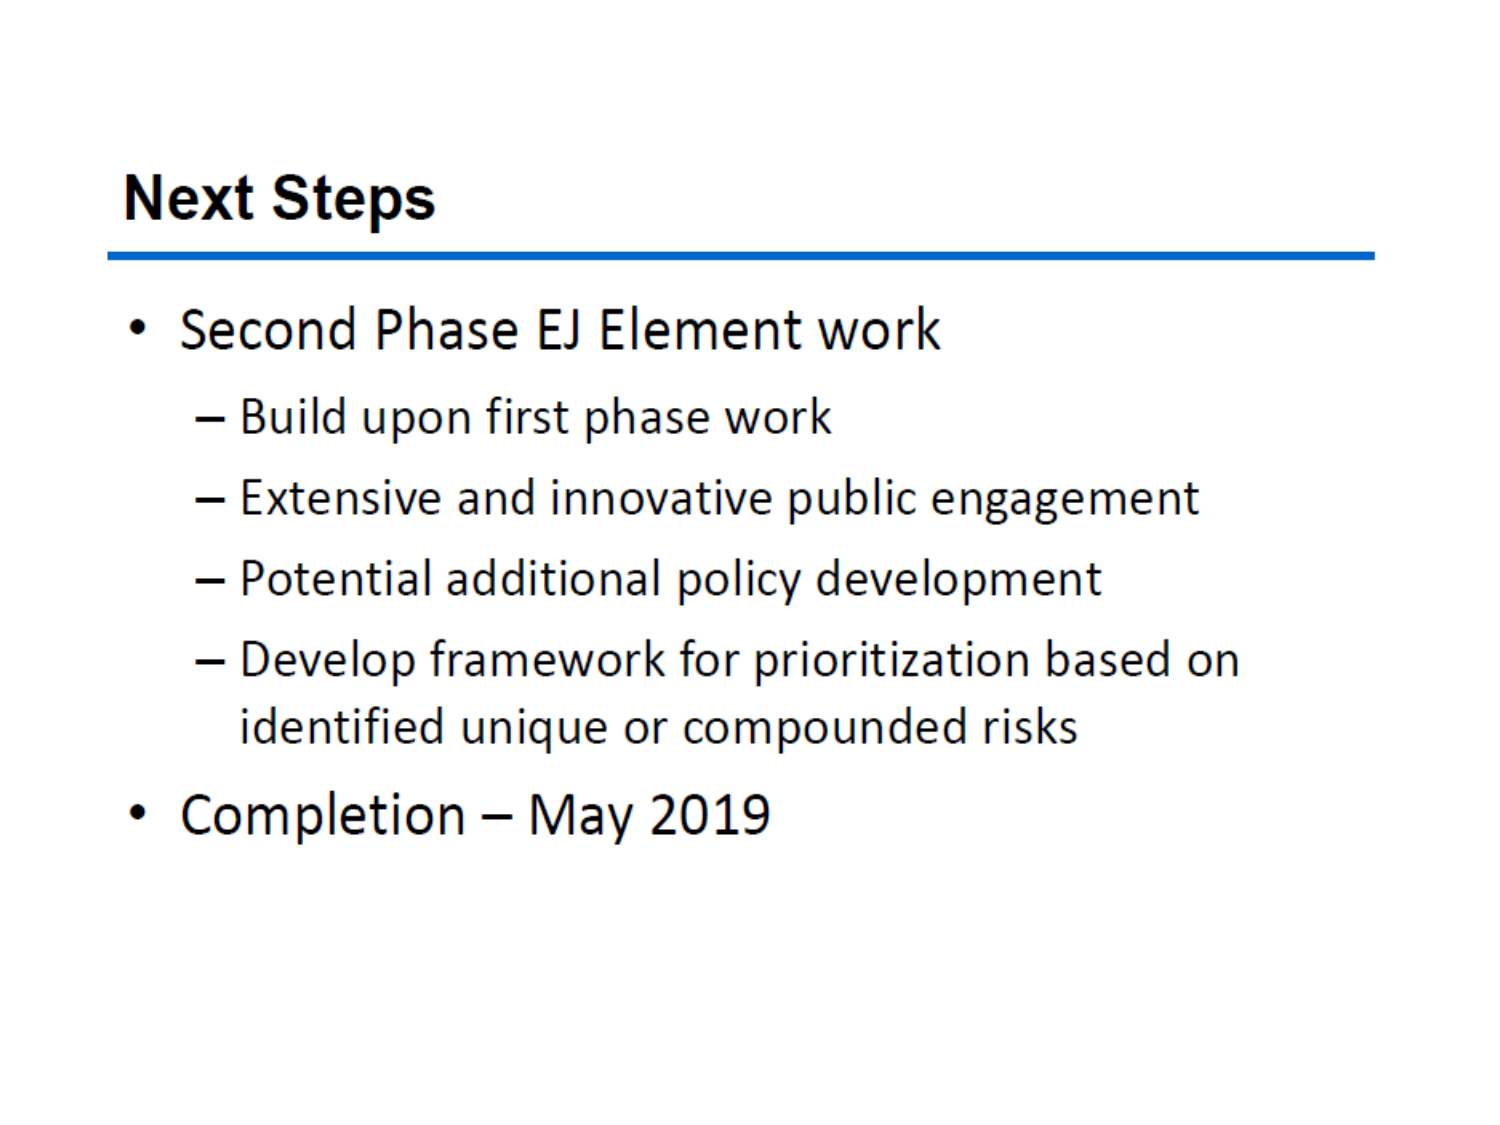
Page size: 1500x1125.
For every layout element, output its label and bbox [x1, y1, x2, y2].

list [87, 124, 1388, 1006]
